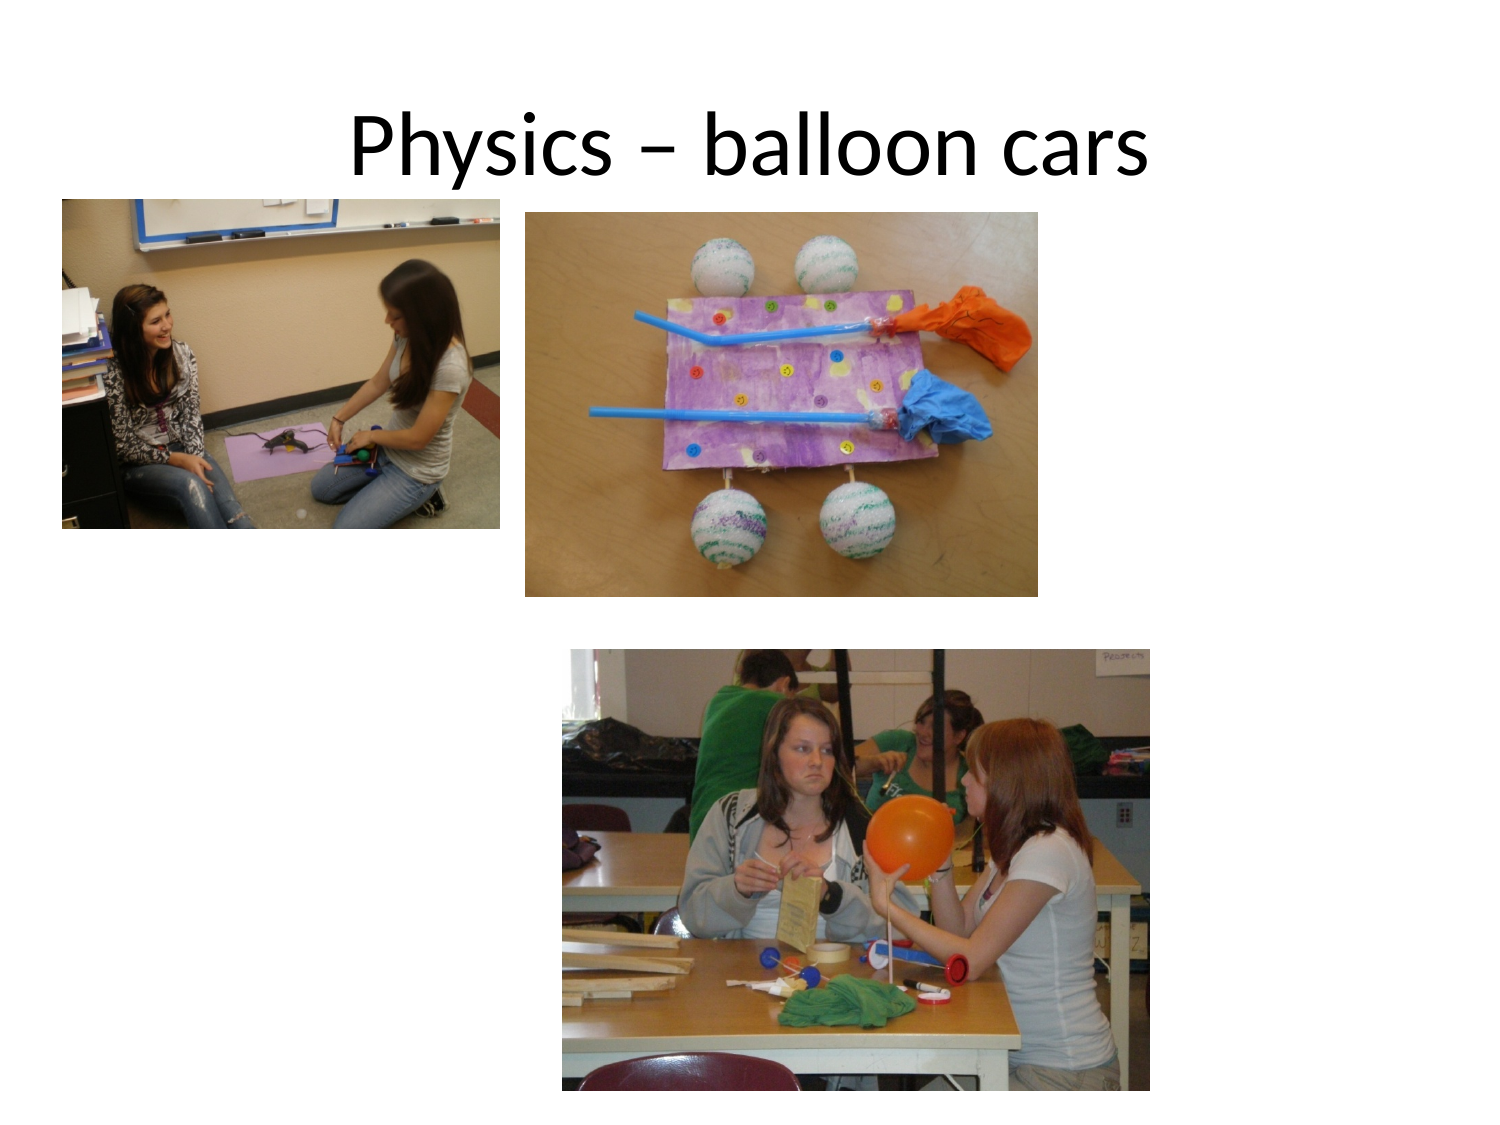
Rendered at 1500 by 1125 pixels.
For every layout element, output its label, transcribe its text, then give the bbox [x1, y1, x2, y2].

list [524, 212, 1038, 598]
title Physics – balloon cars [75, 45, 1425, 233]
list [62, 199, 501, 529]
picture [562, 649, 1151, 1091]
